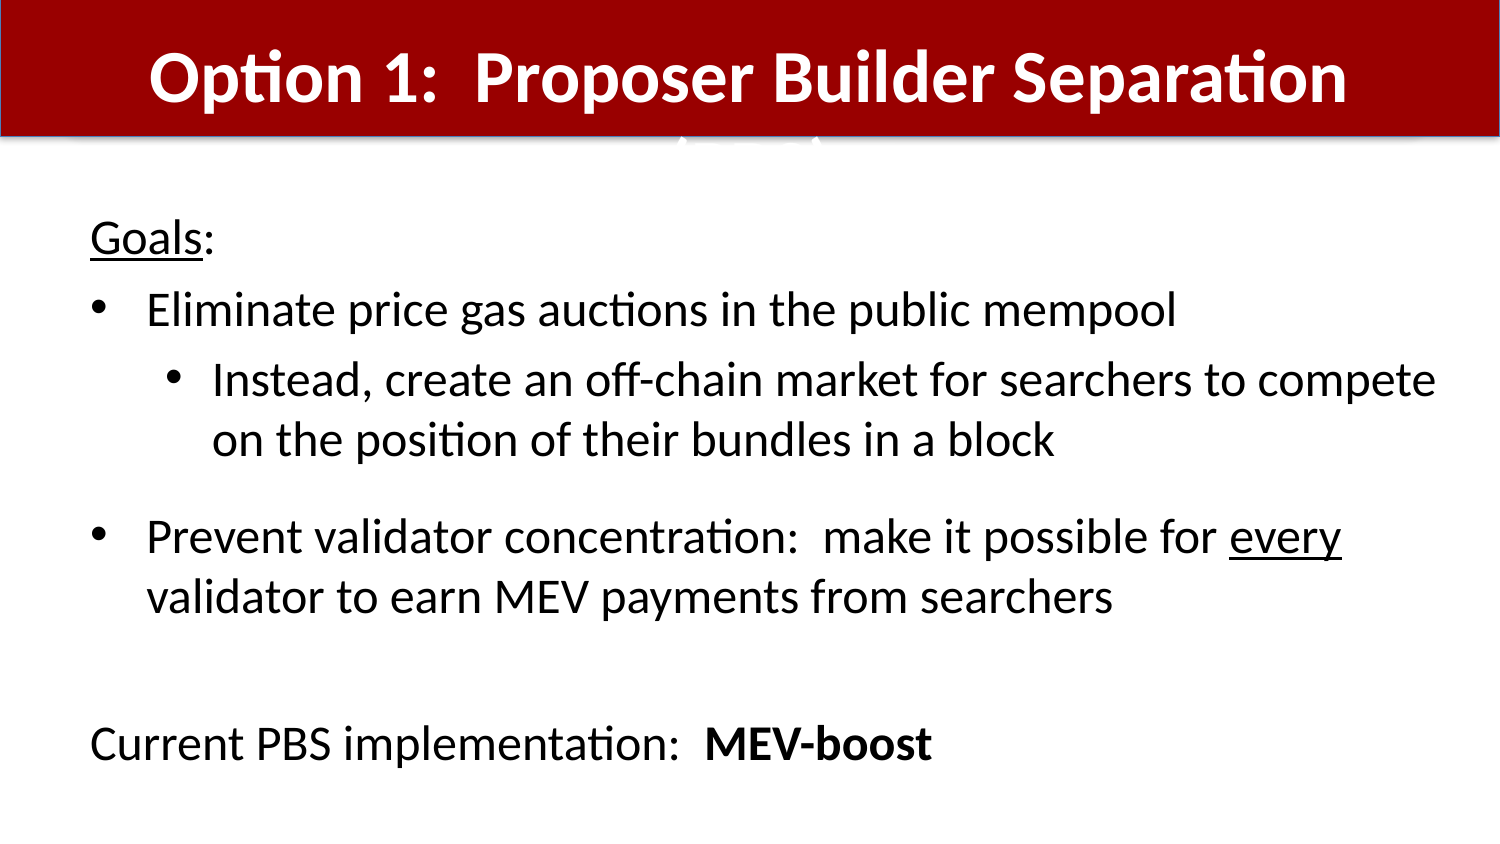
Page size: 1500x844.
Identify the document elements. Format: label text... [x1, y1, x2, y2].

title Option 1: Proposer Builder Separation (PBS) [75, 20, 1425, 123]
list Goals: Eliminate price gas auctions in the public mempool Instead, create an off-chain market for searchers to compete on the position of their bundles in a block Prevent validator concentration: make it possible for every validator to earn MEV payments from searchers Current PBS implementation: MEV-boost [74, 196, 1467, 824]
